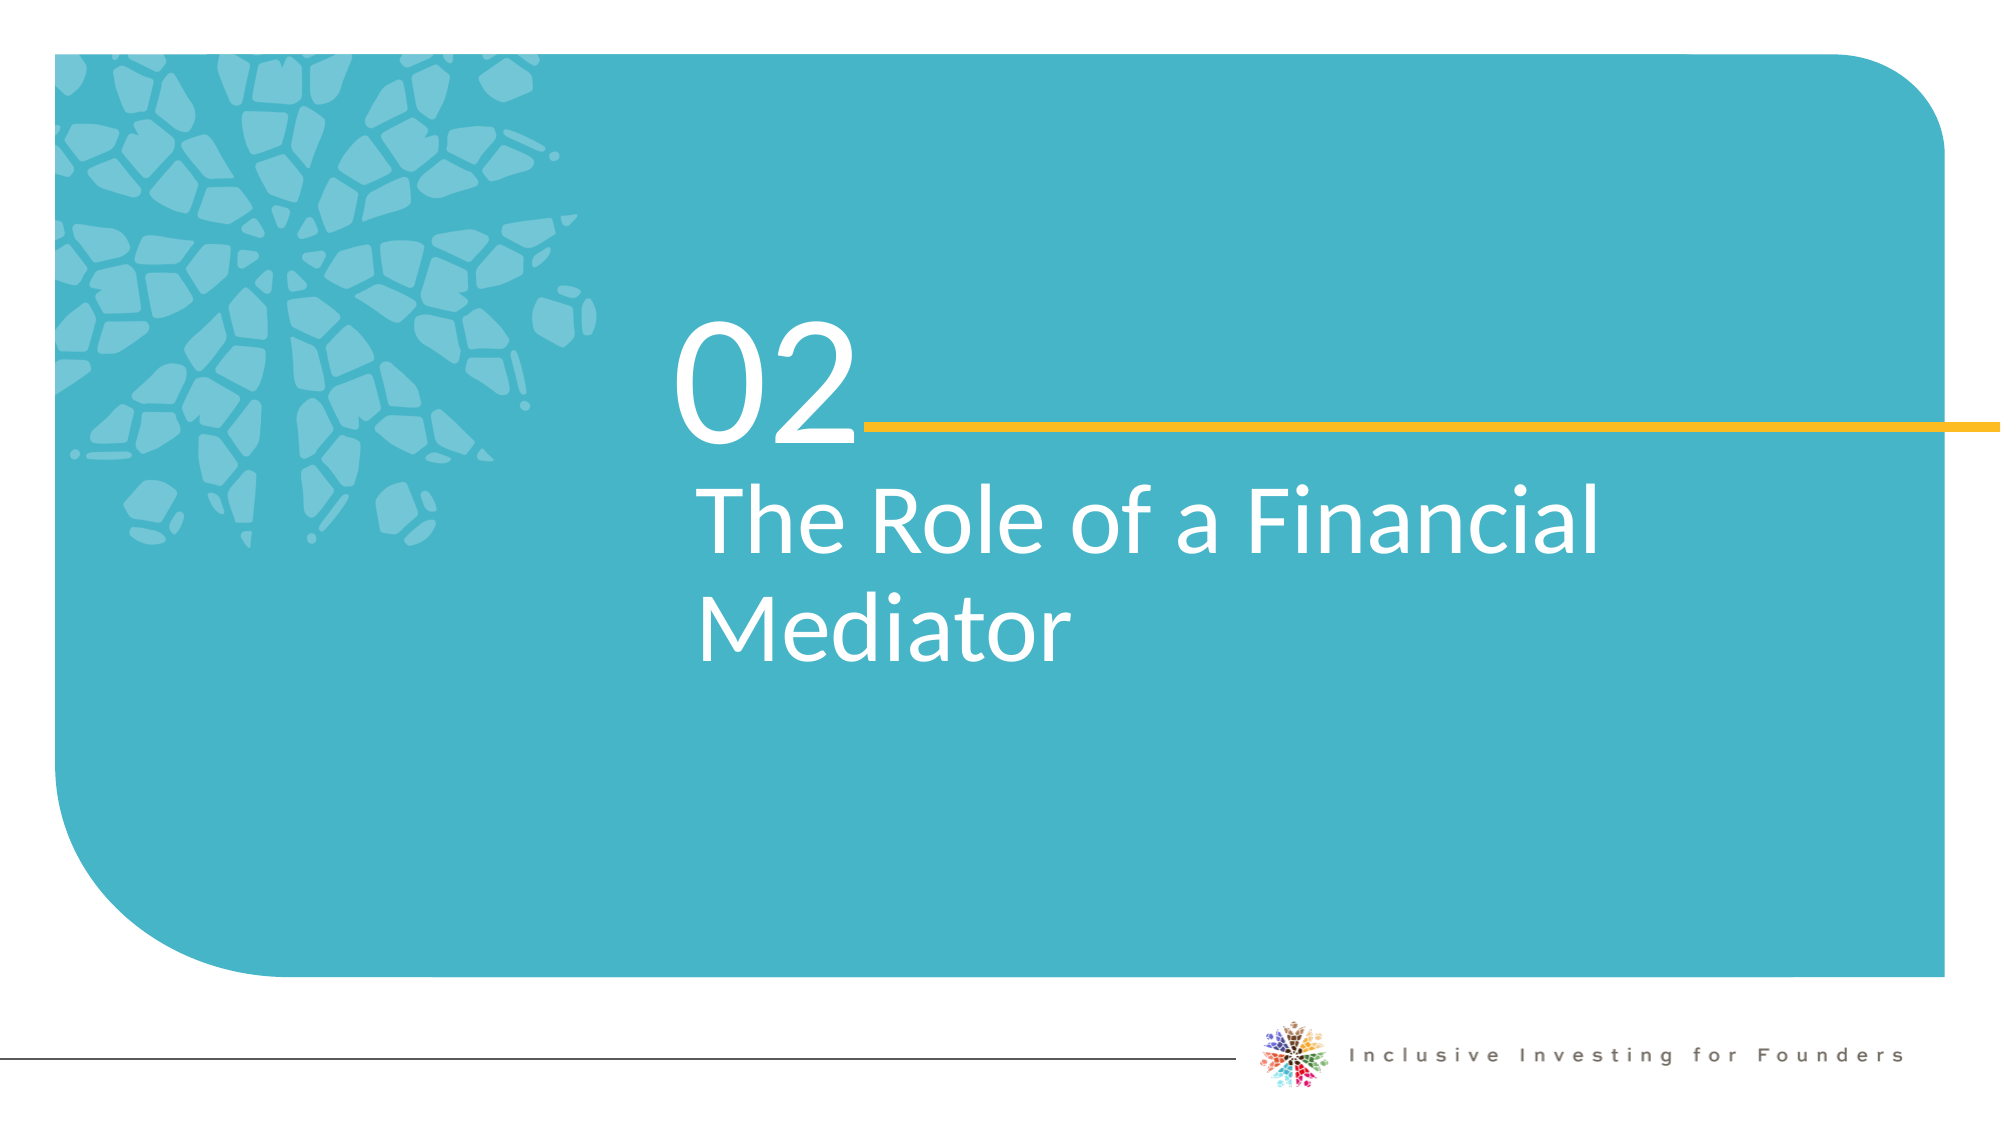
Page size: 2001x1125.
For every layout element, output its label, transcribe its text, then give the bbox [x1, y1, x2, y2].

list The Role of a Financial Mediator [681, 459, 1848, 963]
list 02 [658, 274, 998, 370]
picture [1252, 1019, 1332, 1099]
